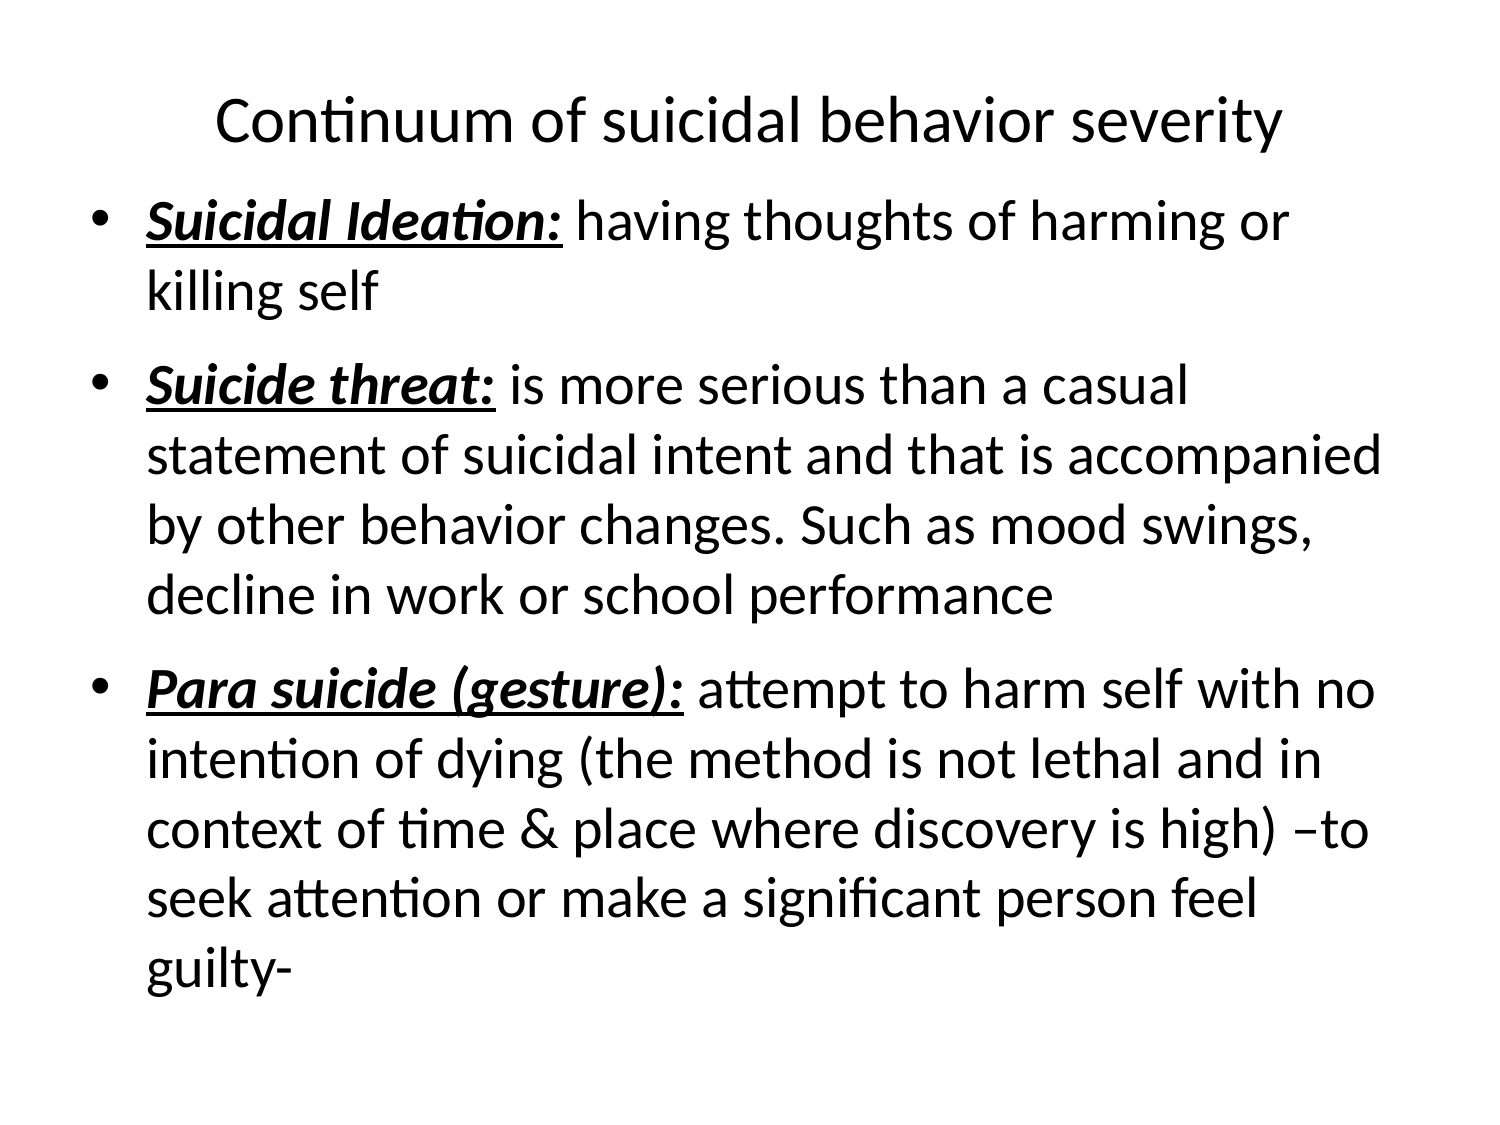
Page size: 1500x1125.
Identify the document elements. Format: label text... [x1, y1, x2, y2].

list Suicidal Ideation: having thoughts of harming or killing self Suicide threat: is more serious than a casual statement of suicidal intent and that is accompanied by other behavior changes. Such as mood swings, decline in work or school performance Para suicide (gesture): attempt to harm self with no intention of dying (the method is not lethal and in context of time & place where discovery is high) –to seek attention or make a significant person feel guilty- [75, 174, 1425, 1075]
title Continuum of suicidal behavior severity [75, 45, 1425, 174]
